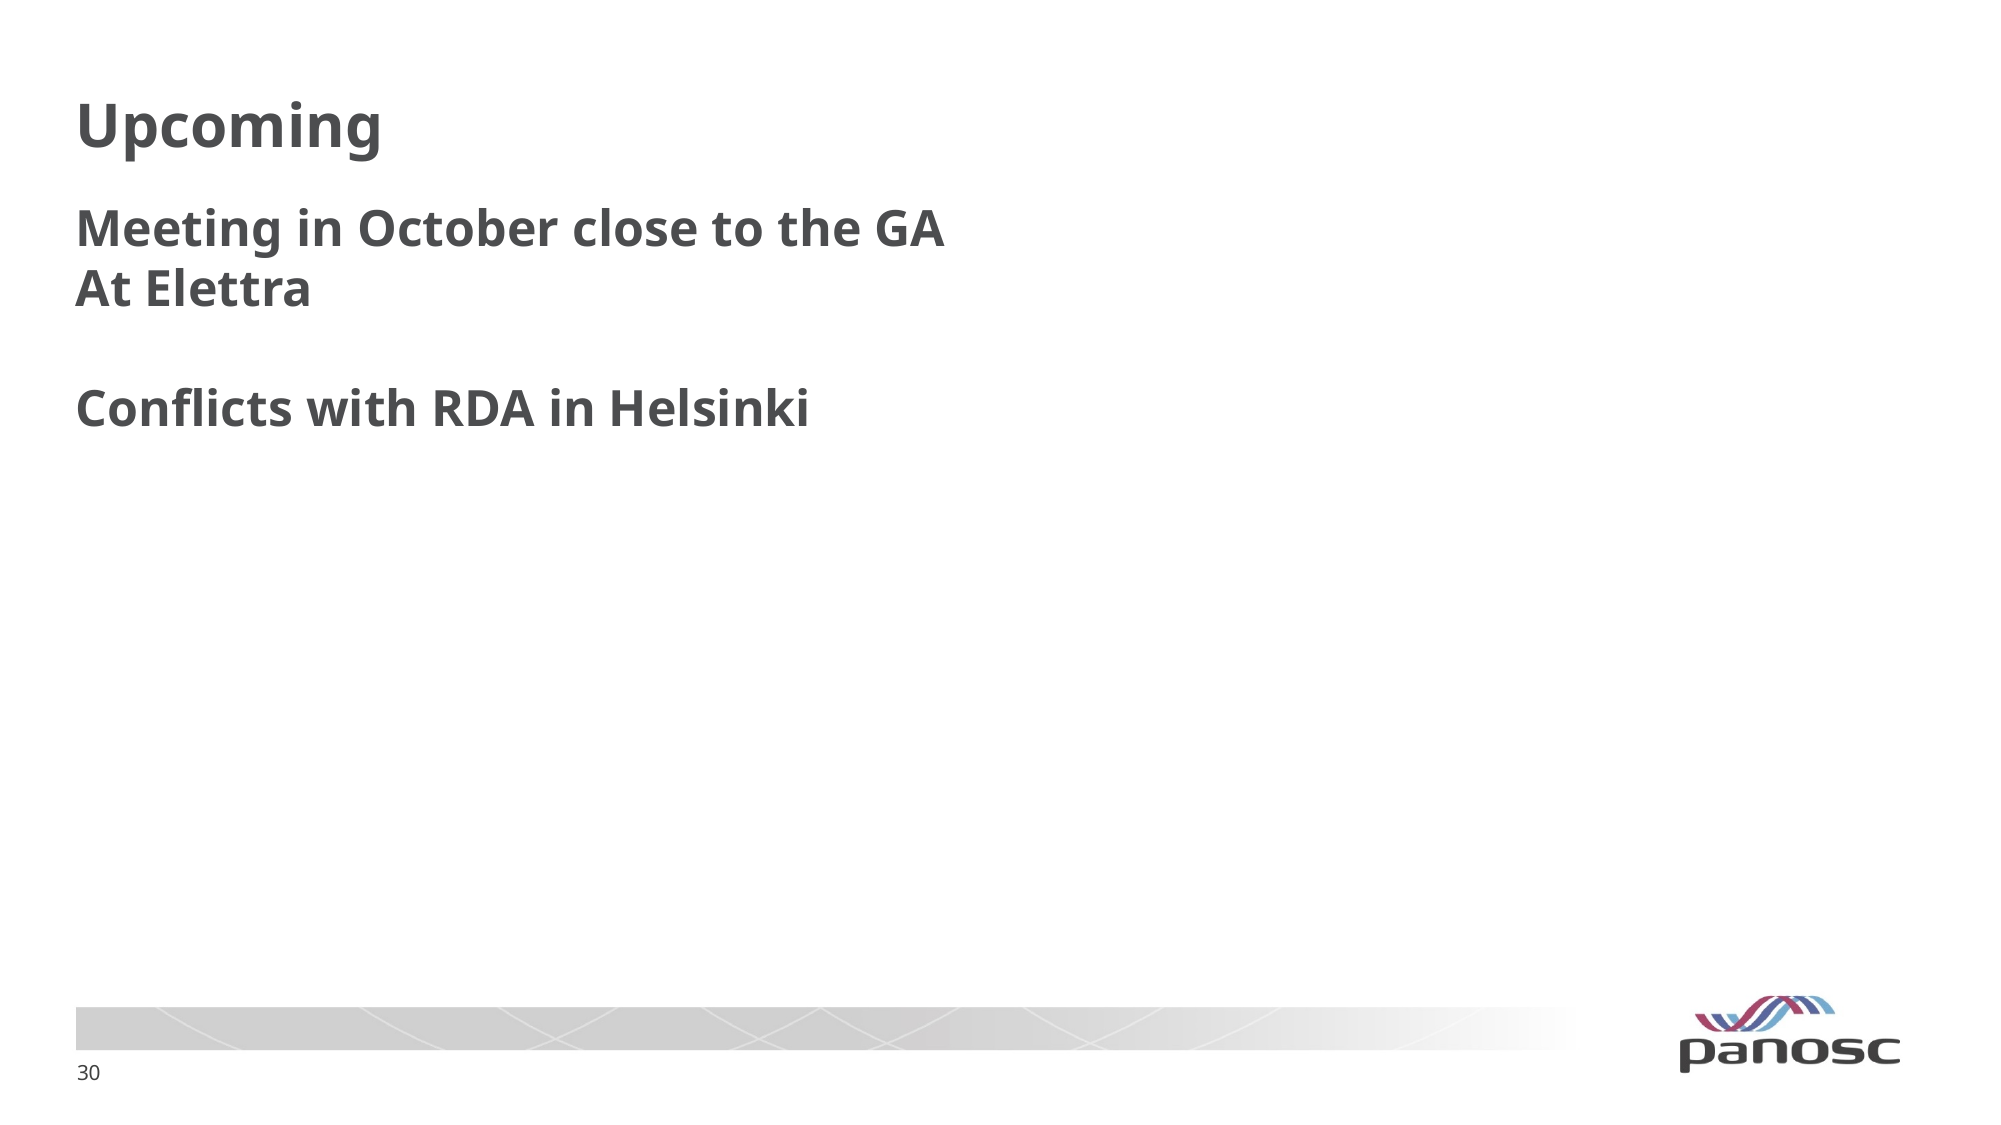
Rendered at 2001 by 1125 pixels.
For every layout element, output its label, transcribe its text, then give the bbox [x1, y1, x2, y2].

title Upcoming [75, 86, 1276, 160]
picture [1, 962, 1999, 1125]
list Meeting in October close to the GA At Elettra Conflicts with RDA in Helsinki [75, 195, 1738, 439]
